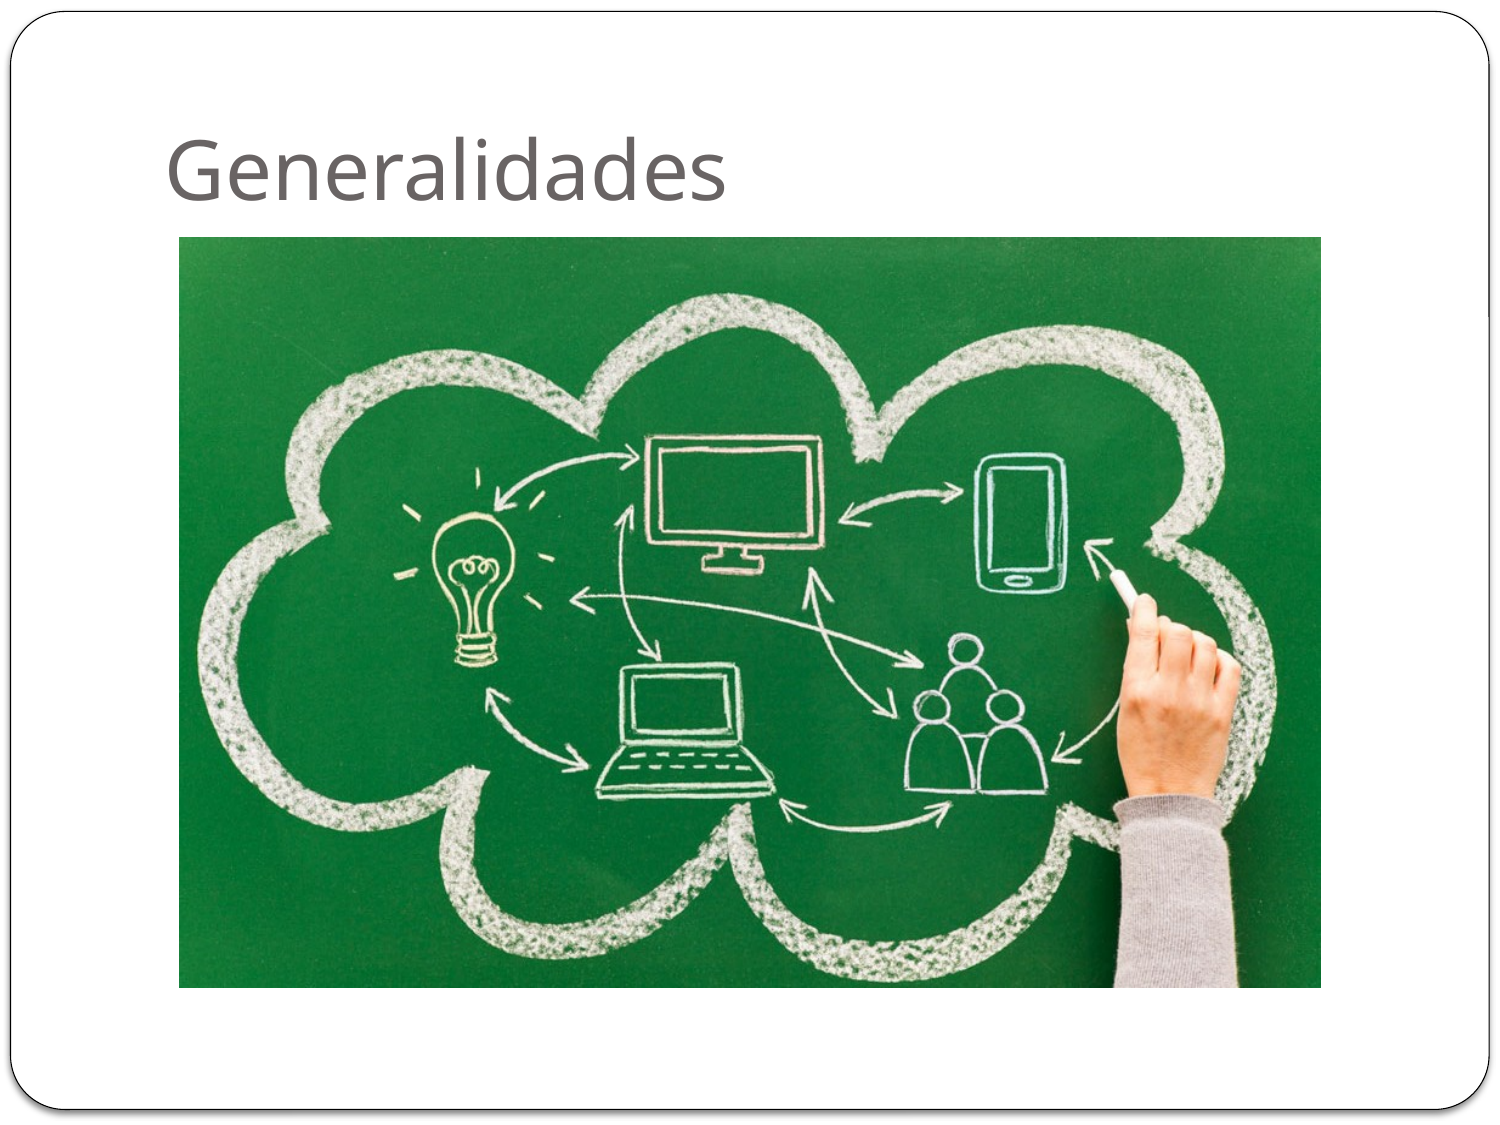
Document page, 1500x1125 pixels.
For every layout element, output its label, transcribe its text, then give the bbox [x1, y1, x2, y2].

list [179, 237, 1321, 988]
title Generalidades [150, 45, 1425, 233]
